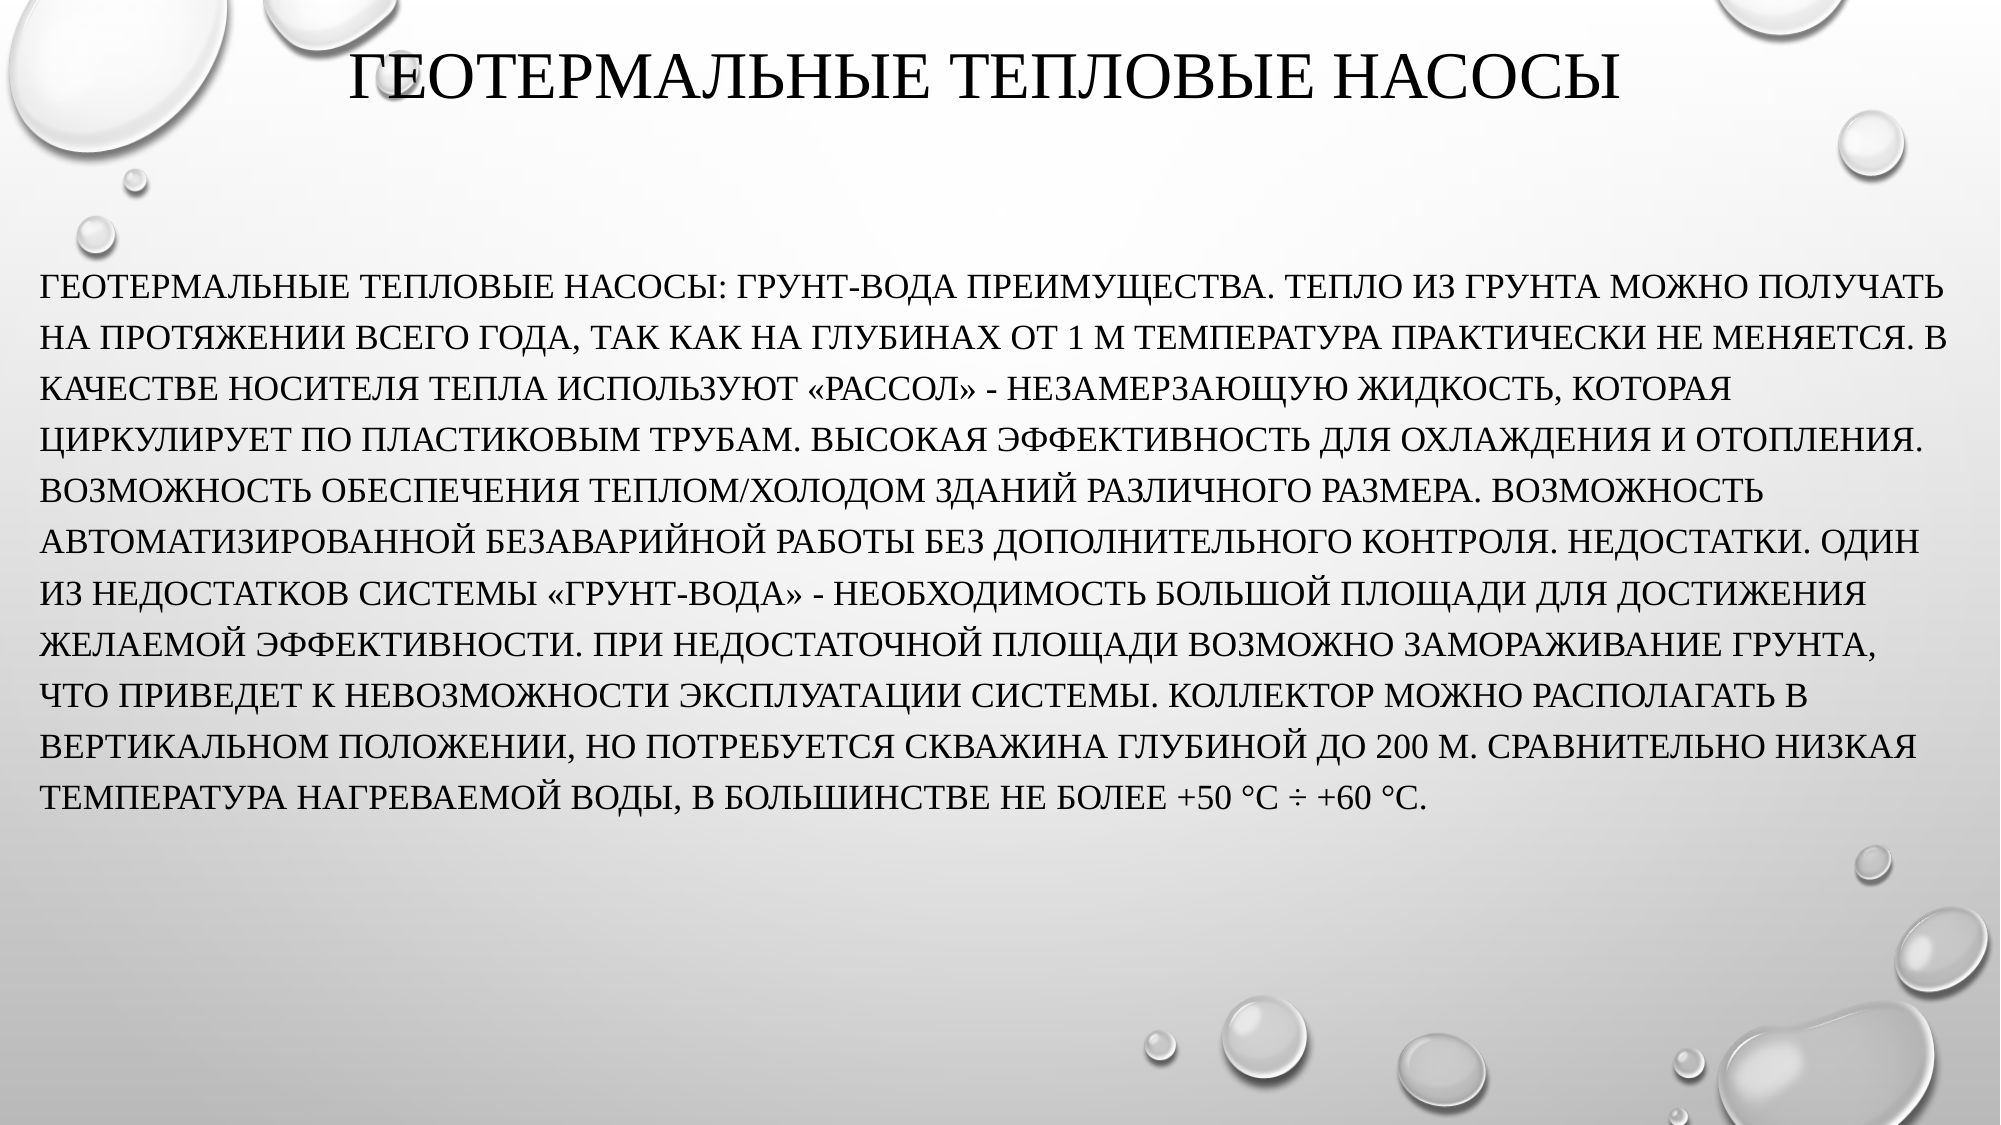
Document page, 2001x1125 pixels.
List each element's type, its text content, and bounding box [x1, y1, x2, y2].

list Геотермальные тепловые насосы: грунт-вода Преимущества. Тепло из грунта можно получать на протяжении всего года, так как на глубинах от 1 м температура практически не меняется. В качестве носителя тепла используют «рассол» - незамерзающую жидкость, которая циркулирует по пластиковым трубам. Высокая эффективность для охлаждения и отопления. Возможность обеспечения теплом/холодом зданий различного размера. Возможность автоматизированной безаварийной работы без дополнительного контроля. Недостатки. Один из недостатков системы «грунт-вода» - необходимость большой площади для достижения желаемой эффективности. При недостаточной площади возможно замораживание грунта, что приведет к невозможности эксплуатации системы. Коллектор можно располагать в вертикальном положении, но потребуется скважина глубиной до 200 м. Сравнительно низкая температура нагреваемой воды, в большинстве не более +50 °С ÷ +60 °С. [24, 247, 1969, 1099]
picture [0, 0, 2000, 1125]
title Геотермальные тепловые насосы [24, 28, 1948, 126]
